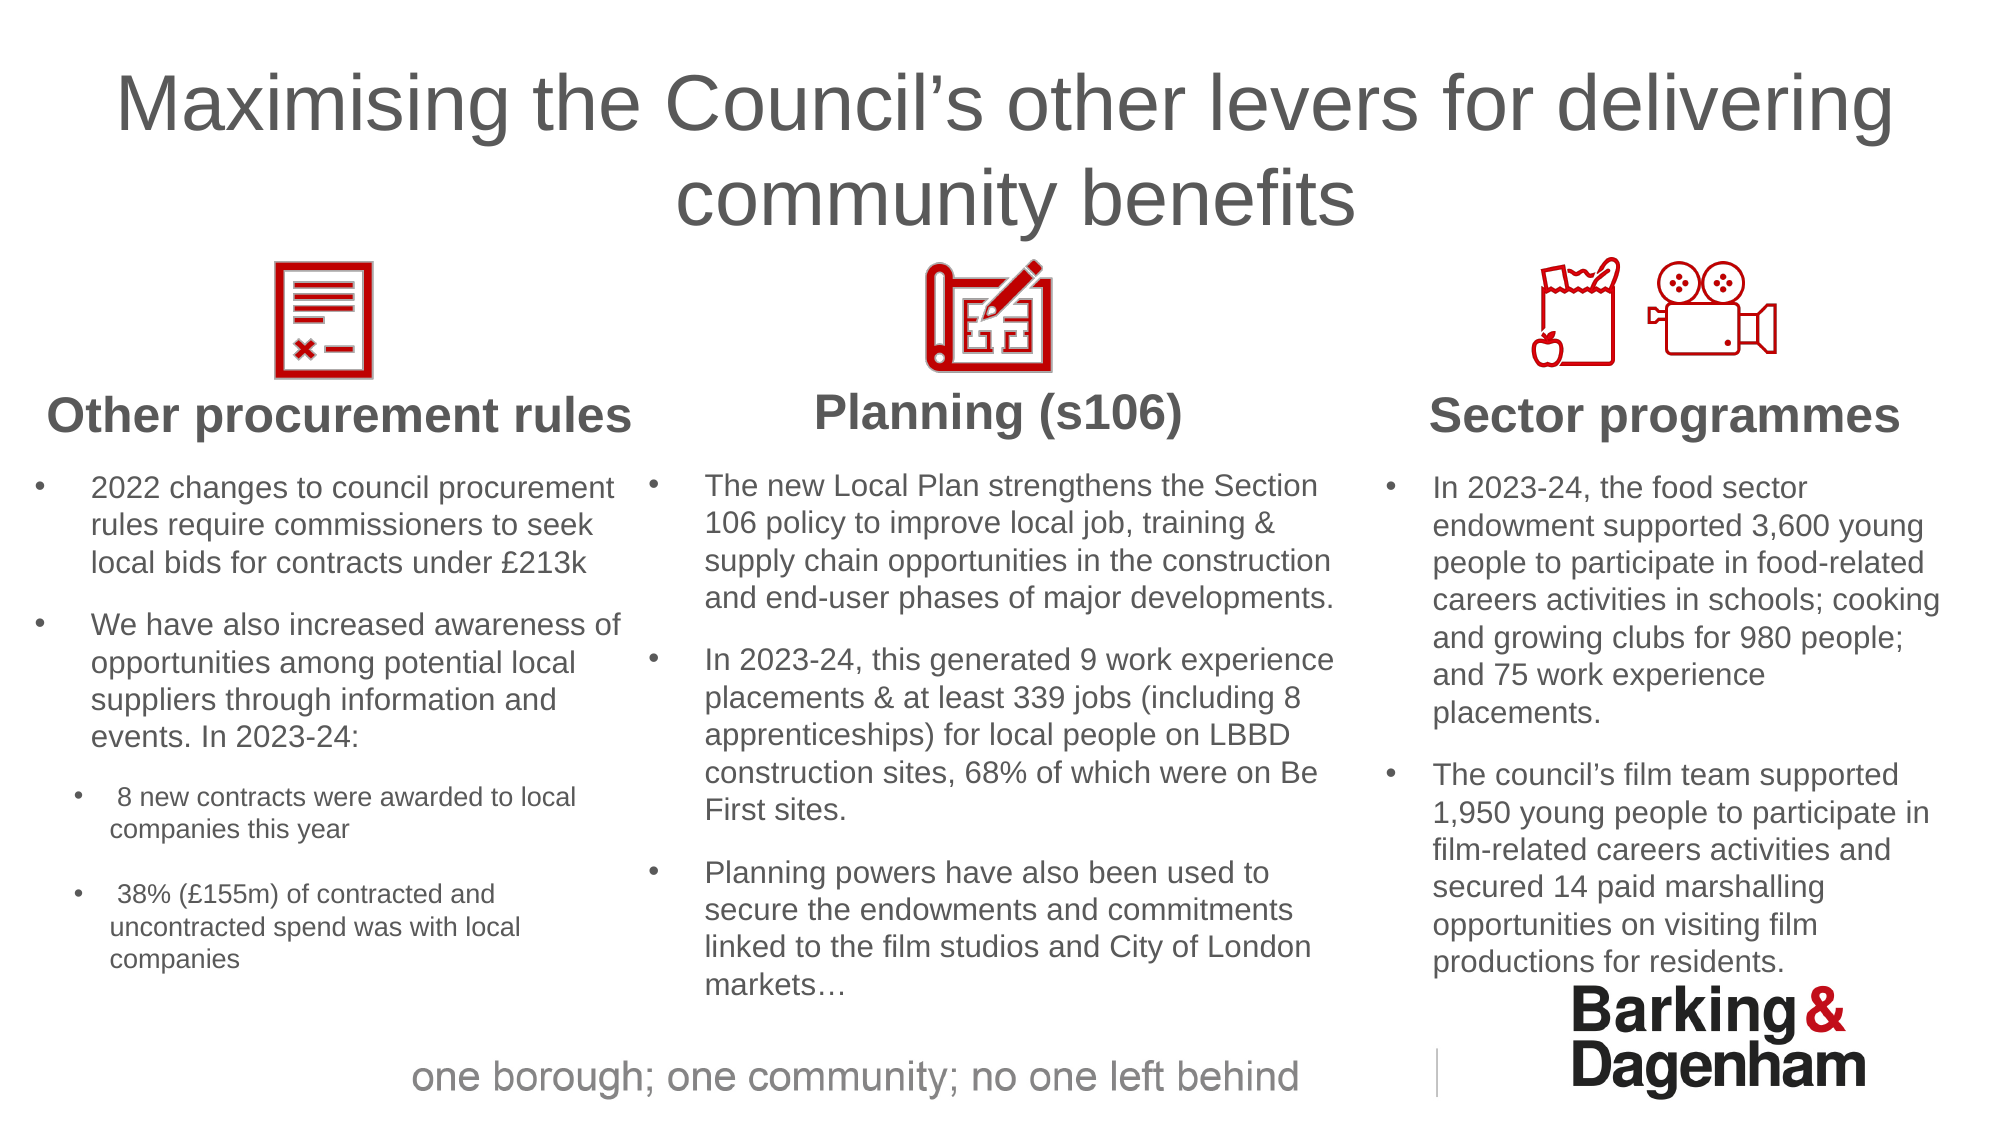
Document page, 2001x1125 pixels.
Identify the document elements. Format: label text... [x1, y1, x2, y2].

picture [248, 250, 399, 390]
picture [1511, 231, 1789, 382]
text_box Sector programmes In 2023-24, the food sector endowment supported 3,600 young people to participate in food-related careers activities in schools; cooking and growing clubs for 980 people; and 75 work experience placements. The council’s film team supported 1,950 young people to participate in film-related careers activities and secured 14 paid marshalling opportunities on visiting film productions for residents. [1365, 362, 1966, 1031]
text_box Other procurement rules 2022 changes to council procurement rules require commissioners to seek local bids for contracts under £213k We have also increased awareness of opportunities among potential local suppliers through information and events. In 2023-24: 8 new contracts were awarded to local companies this year 38% (£155m) of contracted and uncontracted spend was with local companies [14, 362, 665, 1022]
picture [56, 1017, 1949, 1125]
picture [915, 243, 1062, 390]
text_box Maximising the Council’s other levers for delivering community benefits [100, 43, 1934, 249]
text_box Planning (s106) The new Local Plan strengthens the Section 106 policy to improve local job, training & supply chain opportunities in the construction and end-user phases of major developments. In 2023-24, this generated 9 work experience placements & at least 339 jobs (including 8 apprenticeships) for local people on LBBD construction sites, 68% of which were on Be First sites. Planning powers have also been used to secure the endowments and commitments linked to the film studios and City of London markets… [630, 360, 1370, 1071]
